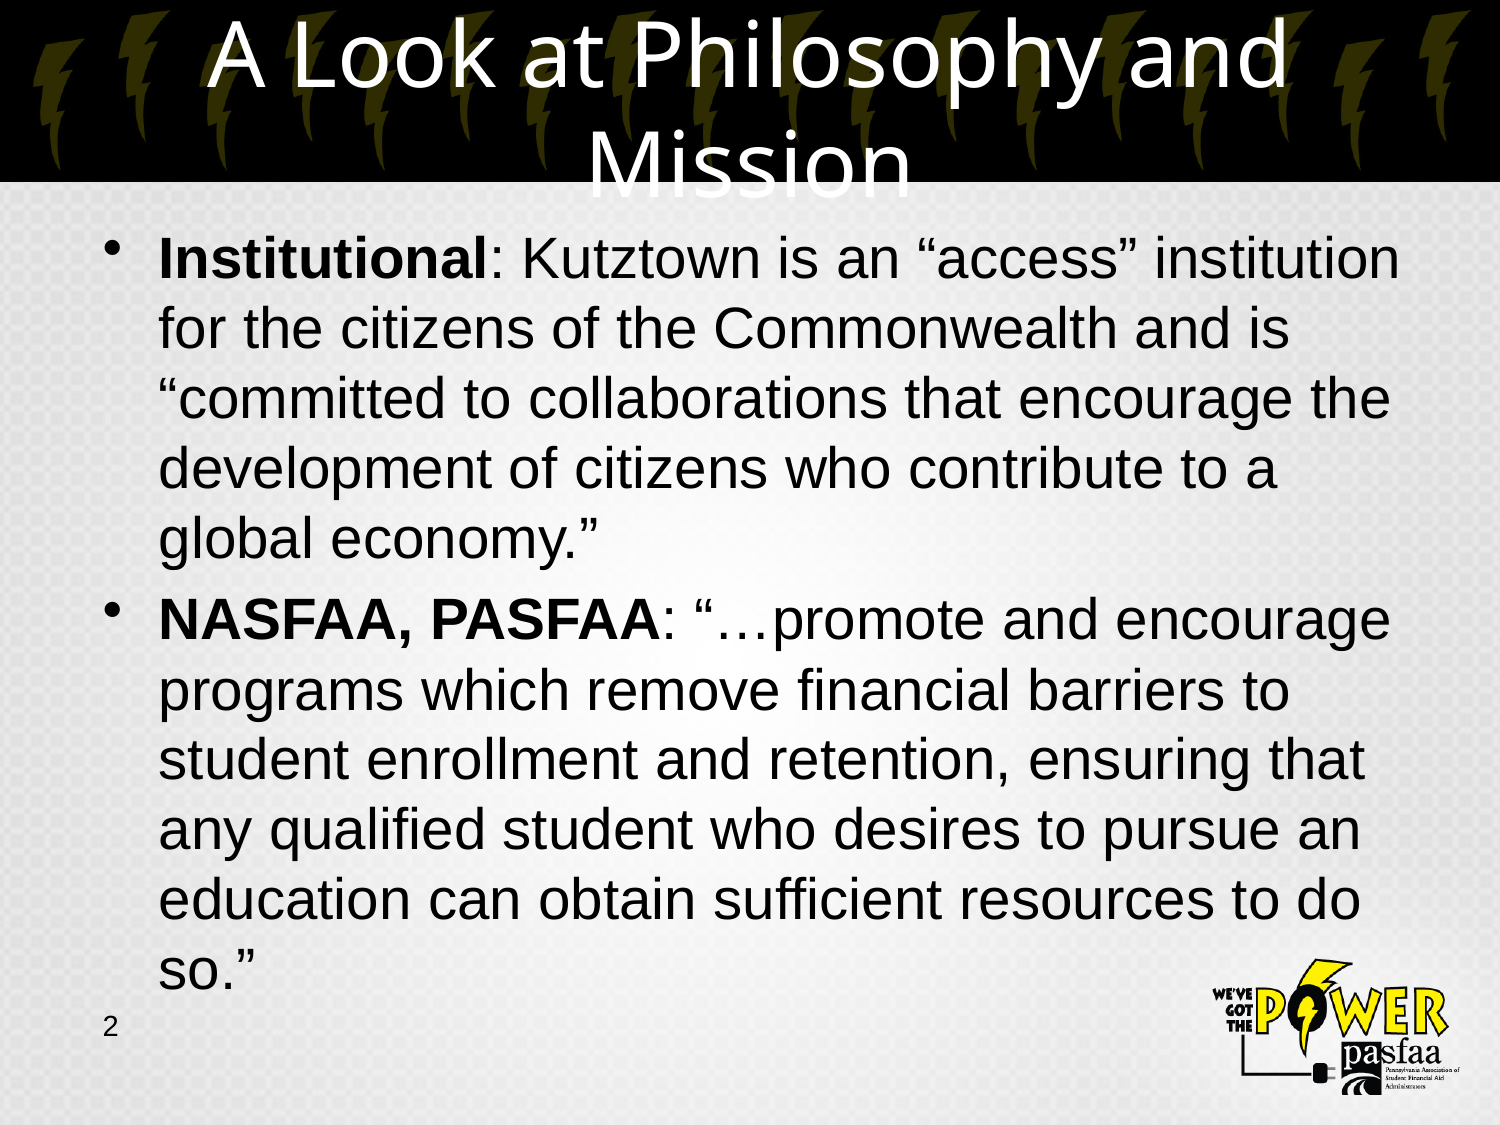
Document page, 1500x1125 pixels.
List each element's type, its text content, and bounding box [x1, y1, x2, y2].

slide_number 2 [87, 999, 426, 1076]
title A Look at Philosophy and Mission [112, 12, 1388, 200]
picture [0, 0, 1500, 1125]
list Institutional: Kutztown is an “access” institution for the citizens of the Commonwealth and is “committed to collaborations that encourage the development of citizens who contribute to a global economy.” NASFAA, PASFAA: “…promote and encourage programs which remove financial barriers to student enrollment and retention, ensuring that any qualified student who desires to pursue an education can obtain sufficient resources to do so.” [87, 212, 1425, 925]
